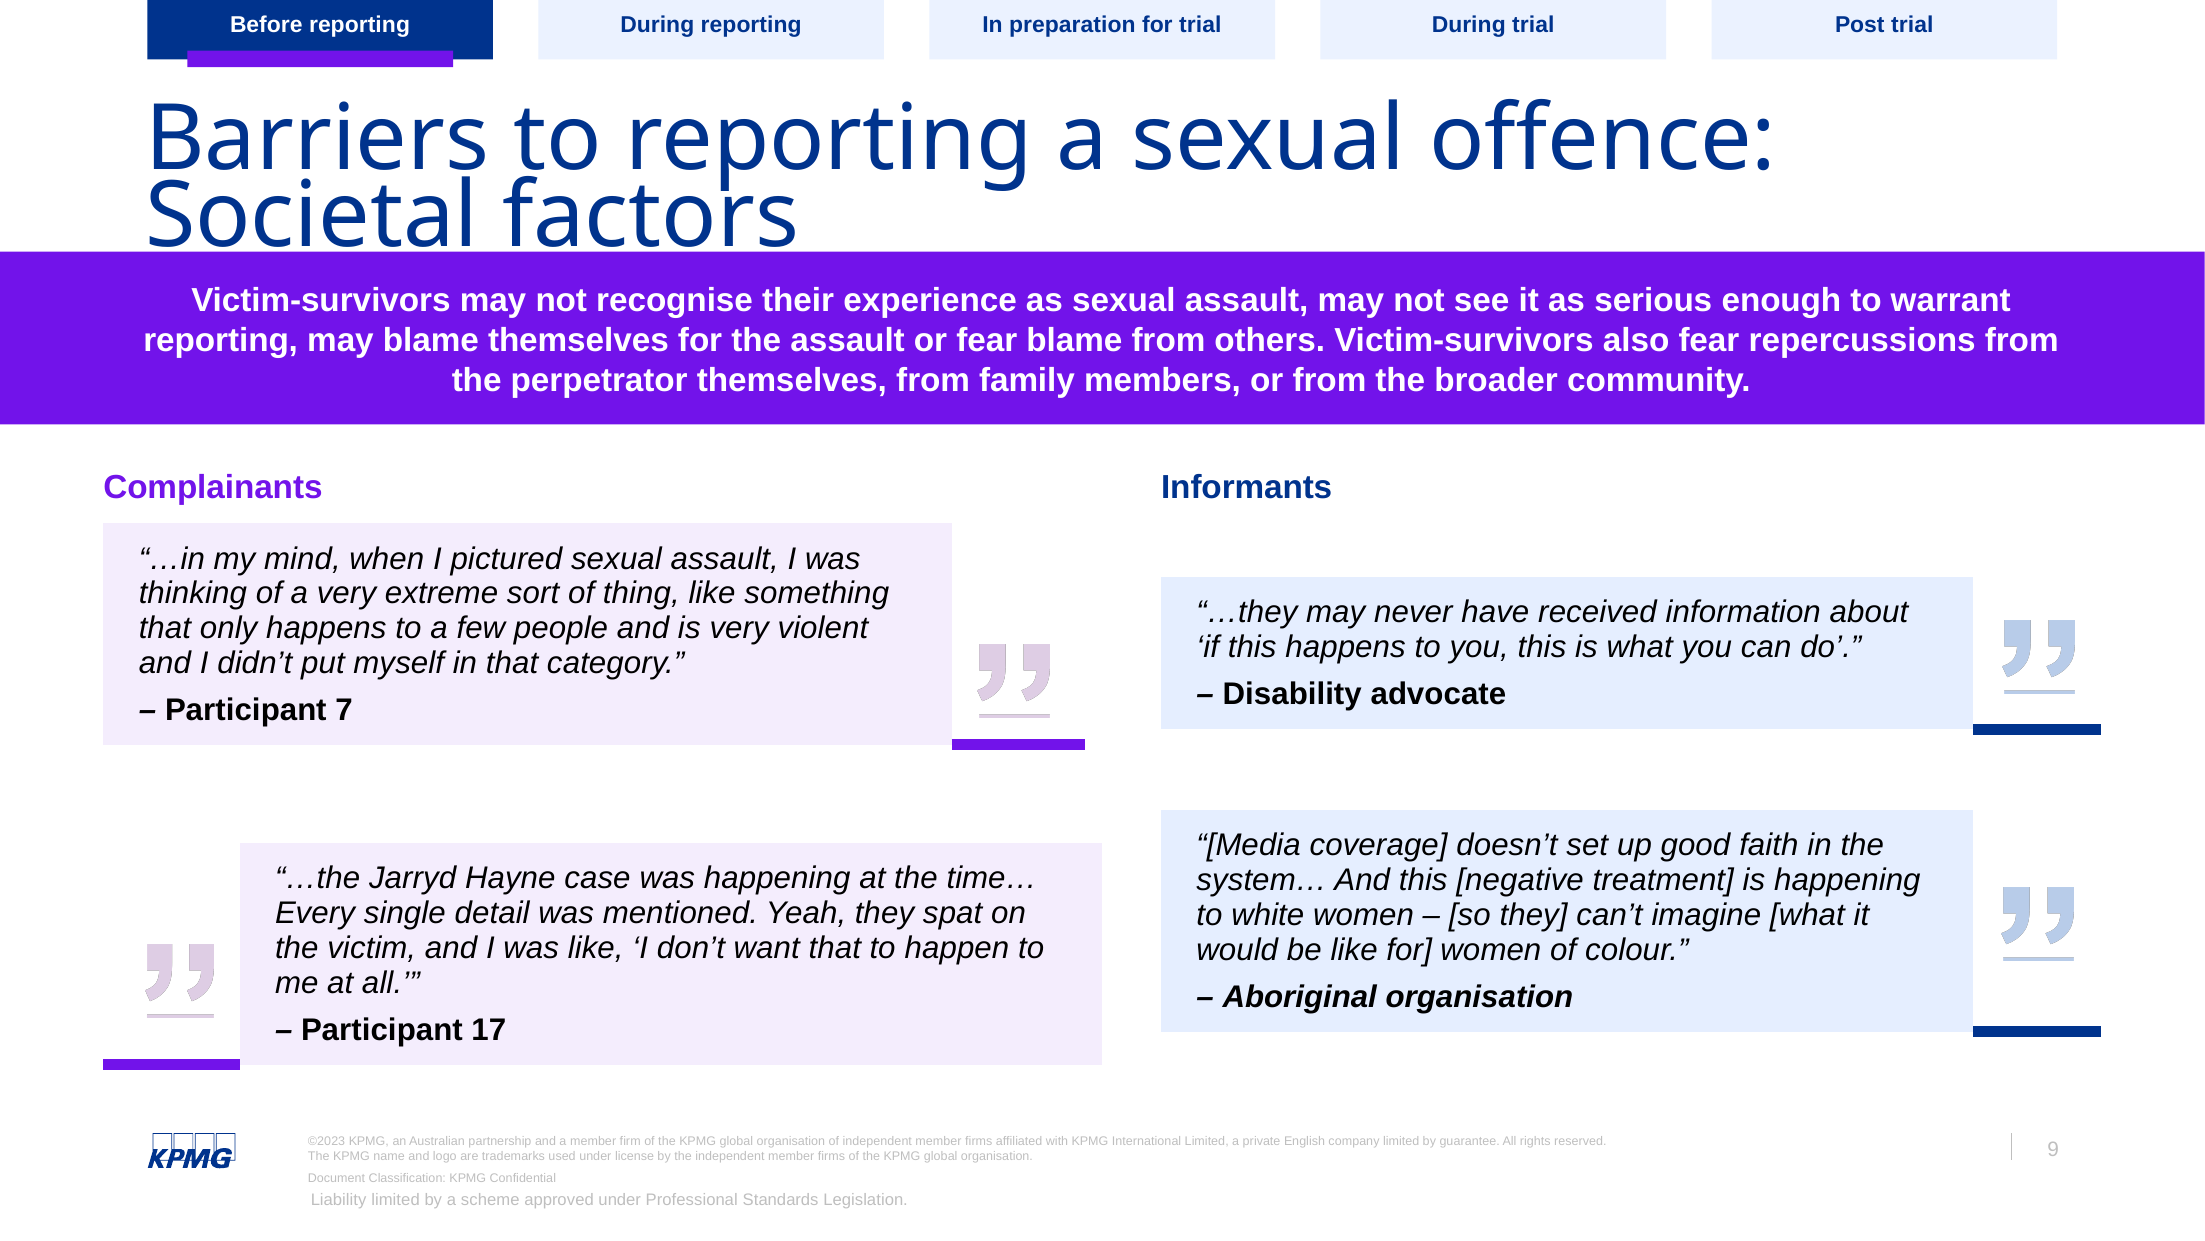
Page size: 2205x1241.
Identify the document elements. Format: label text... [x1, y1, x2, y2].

table_header “…the Jarryd Hayne case was happening at the time… Every single detail was mentioned. Yeah, they spat on the victim, and I was like, ‘I don’t want that to happen to me at all.’” – Participant 17 [240, 843, 1102, 1065]
table_header [952, 523, 1085, 739]
table_header [103, 843, 240, 1059]
table_header “…they may never have received information about ‘if this happens to you, this is what you can do’.” – Disability advocate [1161, 577, 1973, 729]
picture [2002, 620, 2075, 694]
table_header [1973, 810, 2101, 1026]
title Barriers to reporting a sexual offence: Societal factors [145, 107, 2060, 202]
list Informants [1161, 465, 2060, 545]
picture [145, 944, 214, 1018]
table_header “…in my mind, when I pictured sexual assault, I was thinking of a very extreme sort of thing, like something that only happens to a few people and is very violent and I didn’t put myself in that category.” – Participant 7 [103, 523, 952, 745]
table_header [1973, 577, 2101, 724]
picture [977, 644, 1050, 718]
picture [2001, 887, 2074, 961]
list Victim-survivors may not recognise their experience as sexual assault, may not see it as serious enough to warrant reporting, may blame themselves for the assault or fear blame from others. Victim-survivors also fear repercussions from the perpetrator themselves, from family members, or from the broader community. [0, 251, 2205, 425]
table_header “[Media coverage] doesn’t set up good faith in the system… And this [negative treatment] is happening to white women – [so they] can’t imagine [what it would be like for] women of colour.” – Aboriginal organisation [1161, 810, 1973, 1032]
list Complainants [103, 465, 1086, 545]
